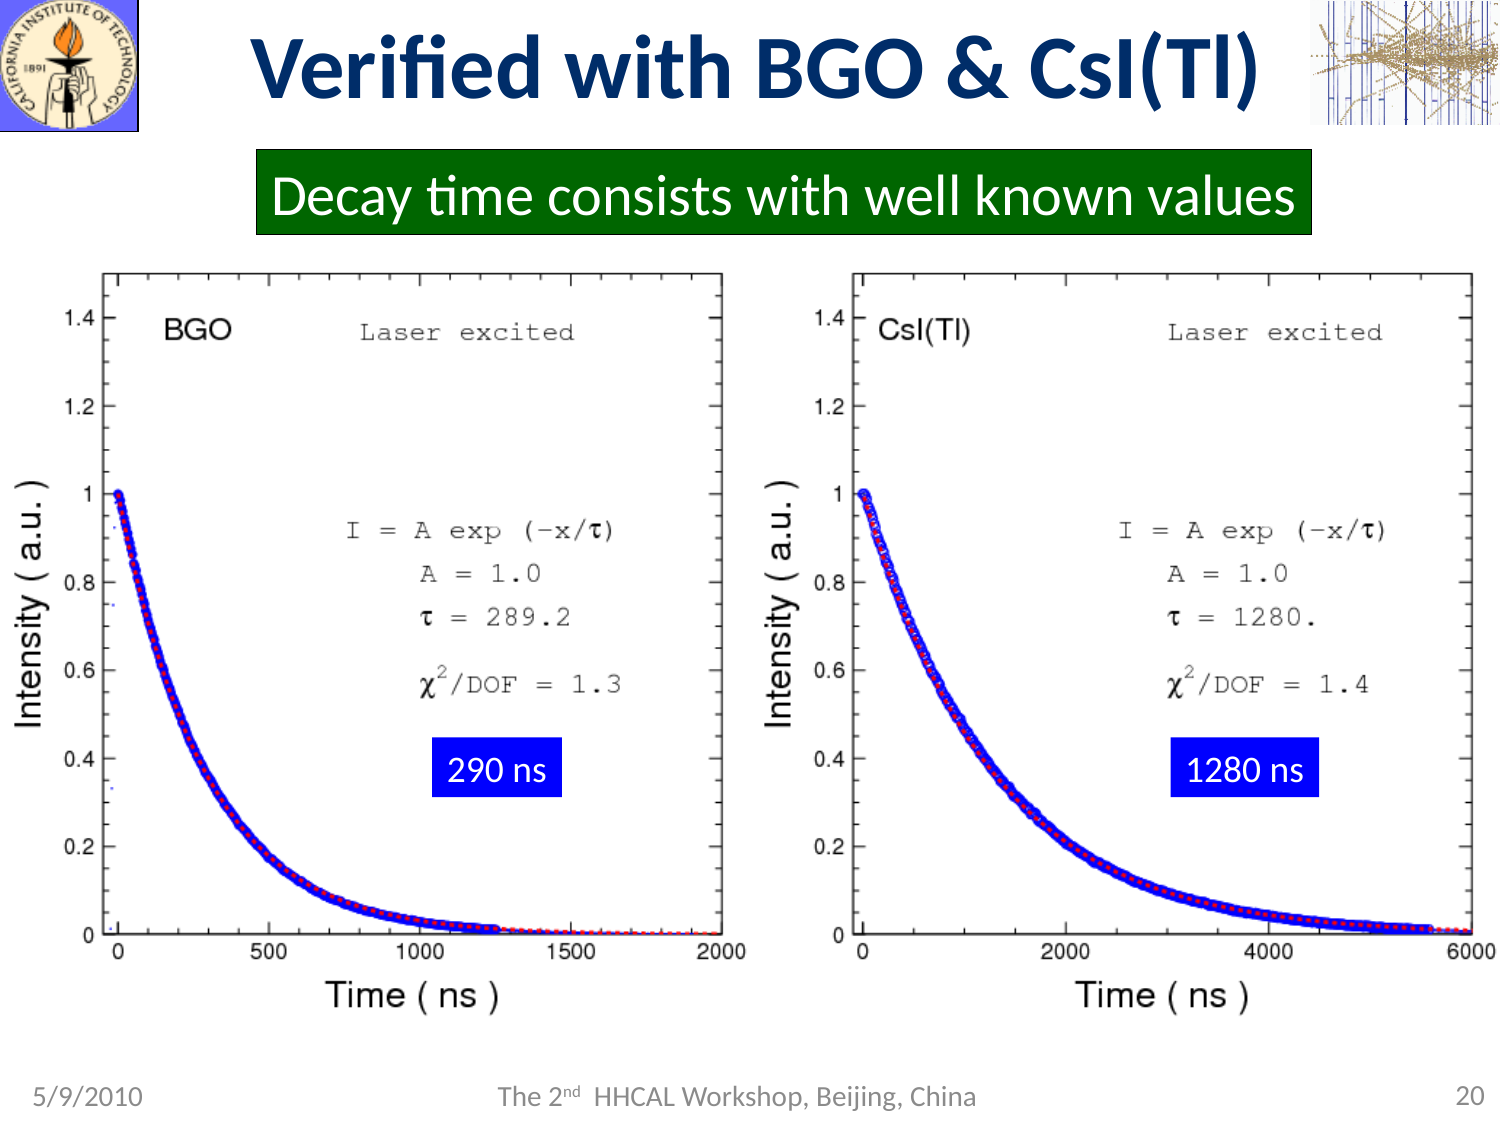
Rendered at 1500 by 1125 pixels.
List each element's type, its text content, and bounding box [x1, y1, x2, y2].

picture [0, 212, 1500, 1038]
title Verified with BGO & CsI(Tl) [137, 0, 1375, 125]
text_box Decay time consists with well known values [256, 149, 1312, 235]
picture [1375, 0, 1500, 125]
picture [0, 0, 137, 131]
